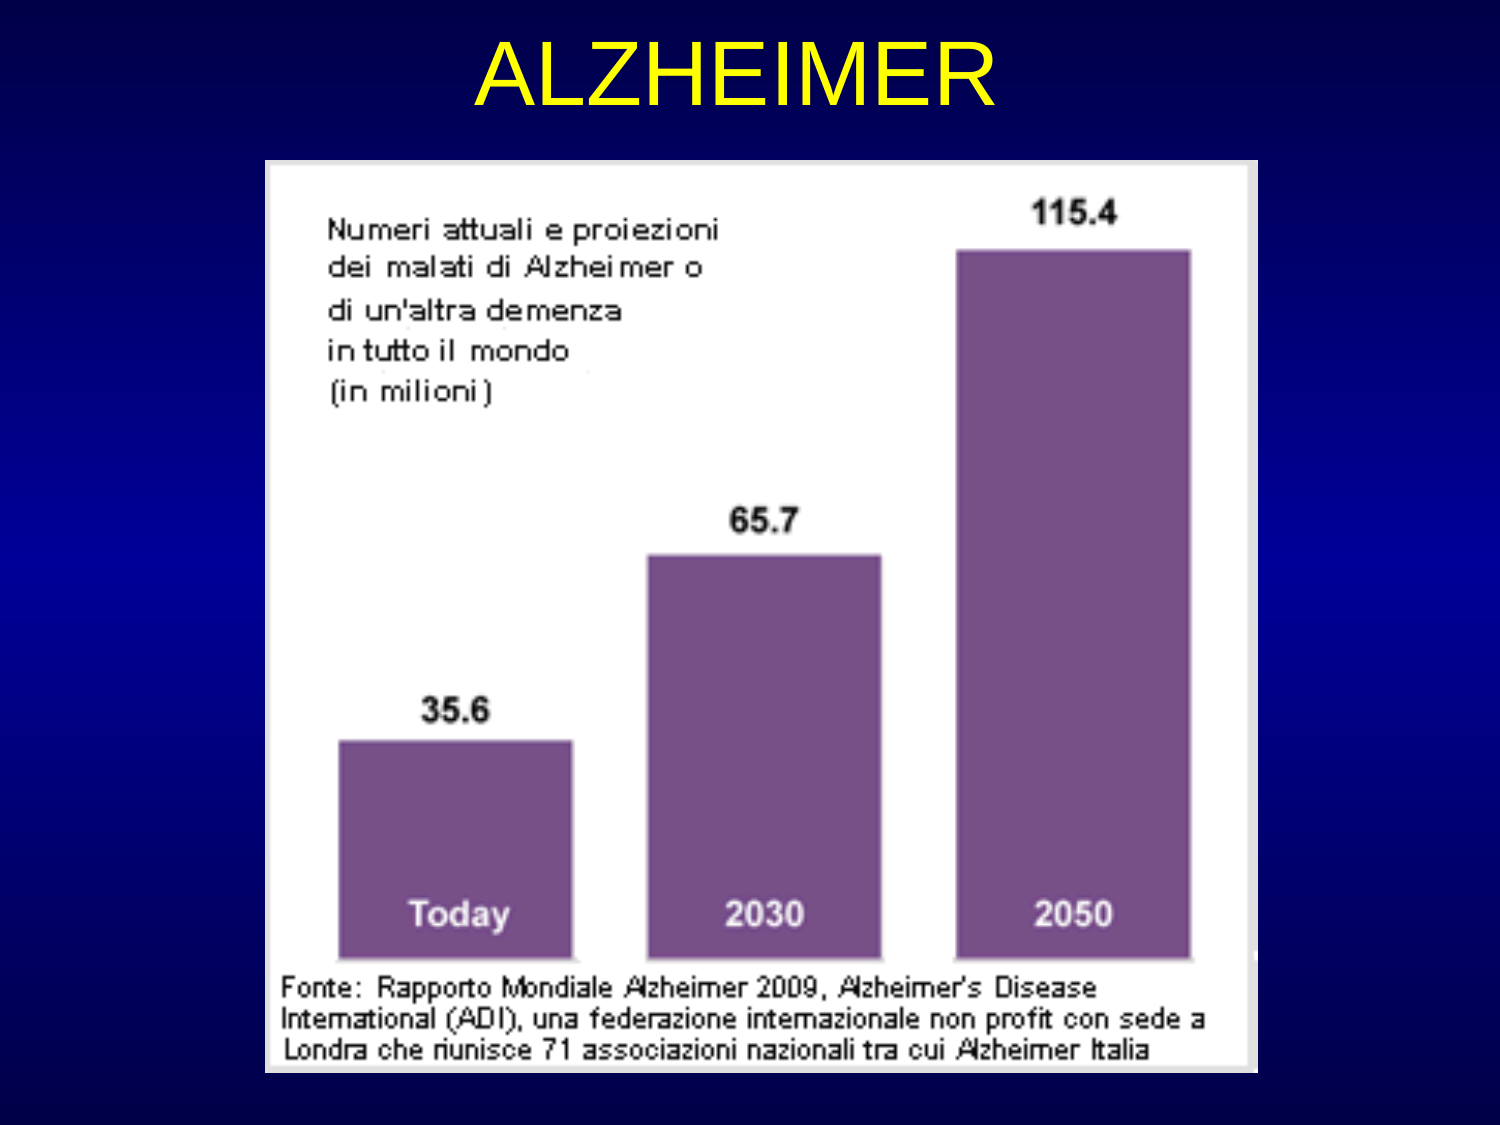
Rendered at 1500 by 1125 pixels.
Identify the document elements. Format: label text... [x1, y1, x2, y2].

title ALZHEIMER [62, 0, 1413, 163]
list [265, 160, 1259, 1073]
